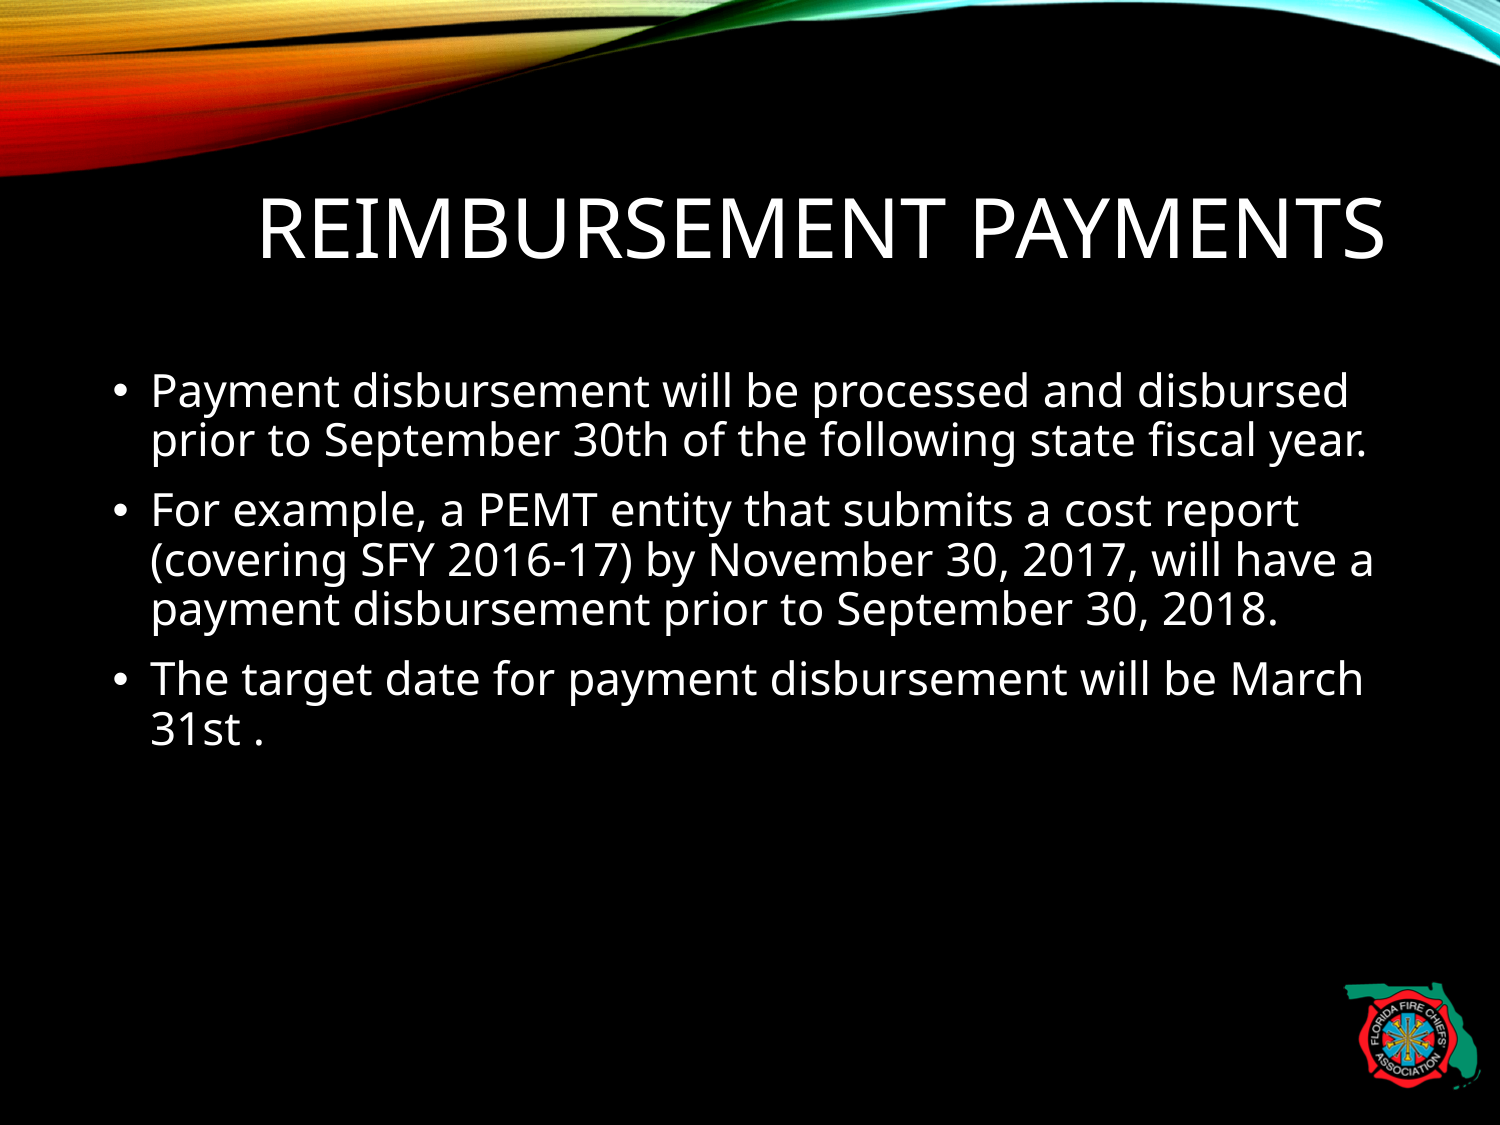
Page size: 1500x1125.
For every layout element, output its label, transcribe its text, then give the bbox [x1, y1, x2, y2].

title Reimbursement Payments [237, 125, 1403, 338]
picture [0, 0, 1500, 178]
list Payment disbursement will be processed and disbursed prior to September 30th of the following state fiscal year. For example, a PEMT entity that submits a cost report (covering SFY 2016-17) by November 30, 2017, will have a payment disbursement prior to September 30, 2018. The target date for payment disbursement will be March 31st . [97, 360, 1403, 1028]
picture [1324, 976, 1500, 1123]
